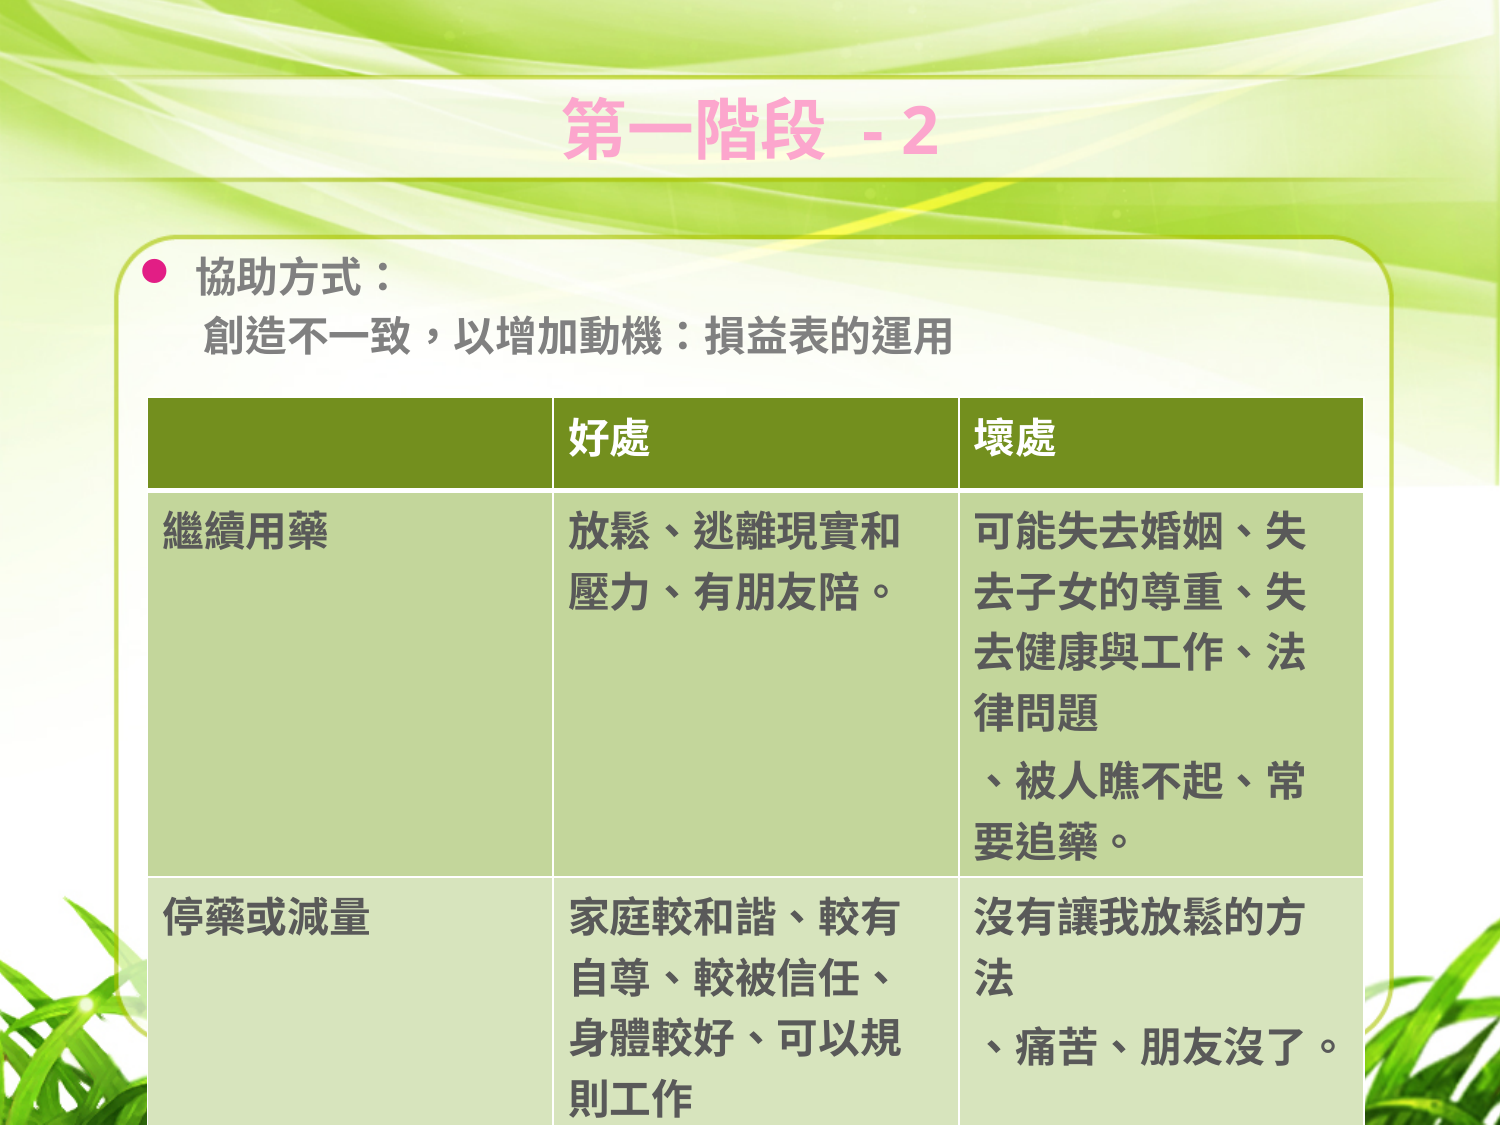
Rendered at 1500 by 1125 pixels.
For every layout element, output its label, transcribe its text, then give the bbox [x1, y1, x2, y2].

text_box 第一階段 - 2 [74, 66, 1425, 185]
table_header 好處 [554, 398, 958, 488]
table_cell 放鬆、逃離現實和壓力、有朋友陪。 [554, 493, 958, 876]
table_cell 繼續用藥 [148, 493, 552, 876]
list 協助方式： 創造不一致，以增加動機：損益表的運用 [123, 243, 1376, 1038]
table_cell 可能失去婚姻、失去子女的尊重、失去健康與工作、法律問題 、被人瞧不起、常要追藥。 [960, 493, 1363, 876]
picture [0, 0, 1500, 1125]
table_cell 停藥或減量 [148, 878, 552, 1125]
table_cell 沒有讓我放鬆的方法 、痛苦、朋友沒了。 [960, 878, 1363, 1125]
table_cell 家庭較和諧、較有自尊、較被信任、身體較好、可以規則工作 。 [554, 878, 958, 1125]
table_header [148, 398, 552, 488]
table_header 壞處 [960, 398, 1363, 488]
